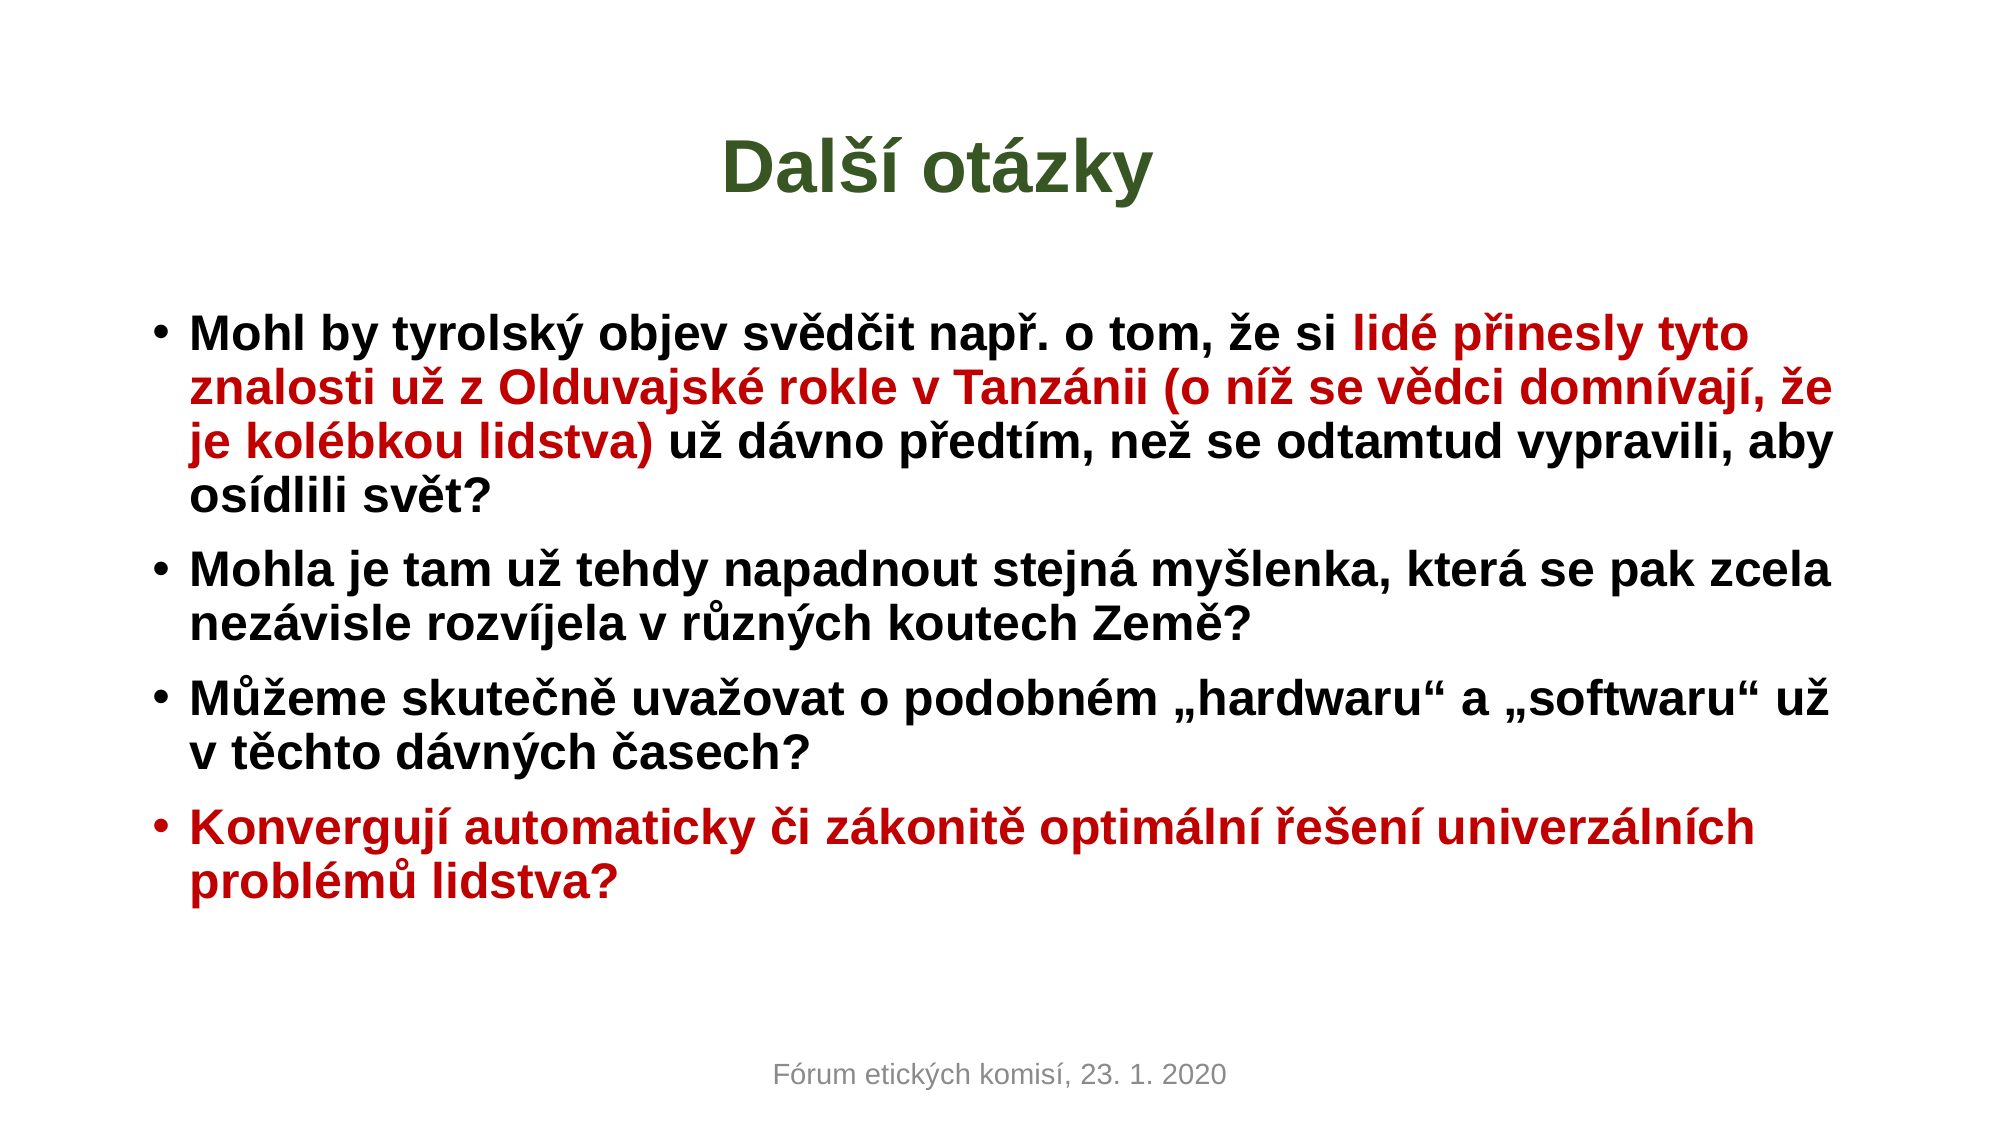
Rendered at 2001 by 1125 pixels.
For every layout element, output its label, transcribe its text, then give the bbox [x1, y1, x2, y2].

footer Fórum etických komisí, 23. 1. 2020 [662, 1042, 1338, 1103]
title Další otázky [137, 59, 1739, 278]
list Mohl by tyrolský objev svědčit např. o tom, že si lidé přinesly tyto znalosti už z Olduvajské rokle v Tanzánii (o níž se vědci domnívají, že je kolébkou lidstva) už dávno předtím, než se odtamtud vypravili, aby osídlili svět? Mohla je tam už tehdy napadnout stejná myšlenka, která se pak zcela nezávisle rozvíjela v různých koutech Země? Můžeme skutečně uvažovat o podobném „hardwaru“ a „softwaru“ už v těchto dávných časech? Konvergují automaticky či zákonitě optimální řešení univerzálních problémů lidstva? [137, 299, 1863, 1014]
